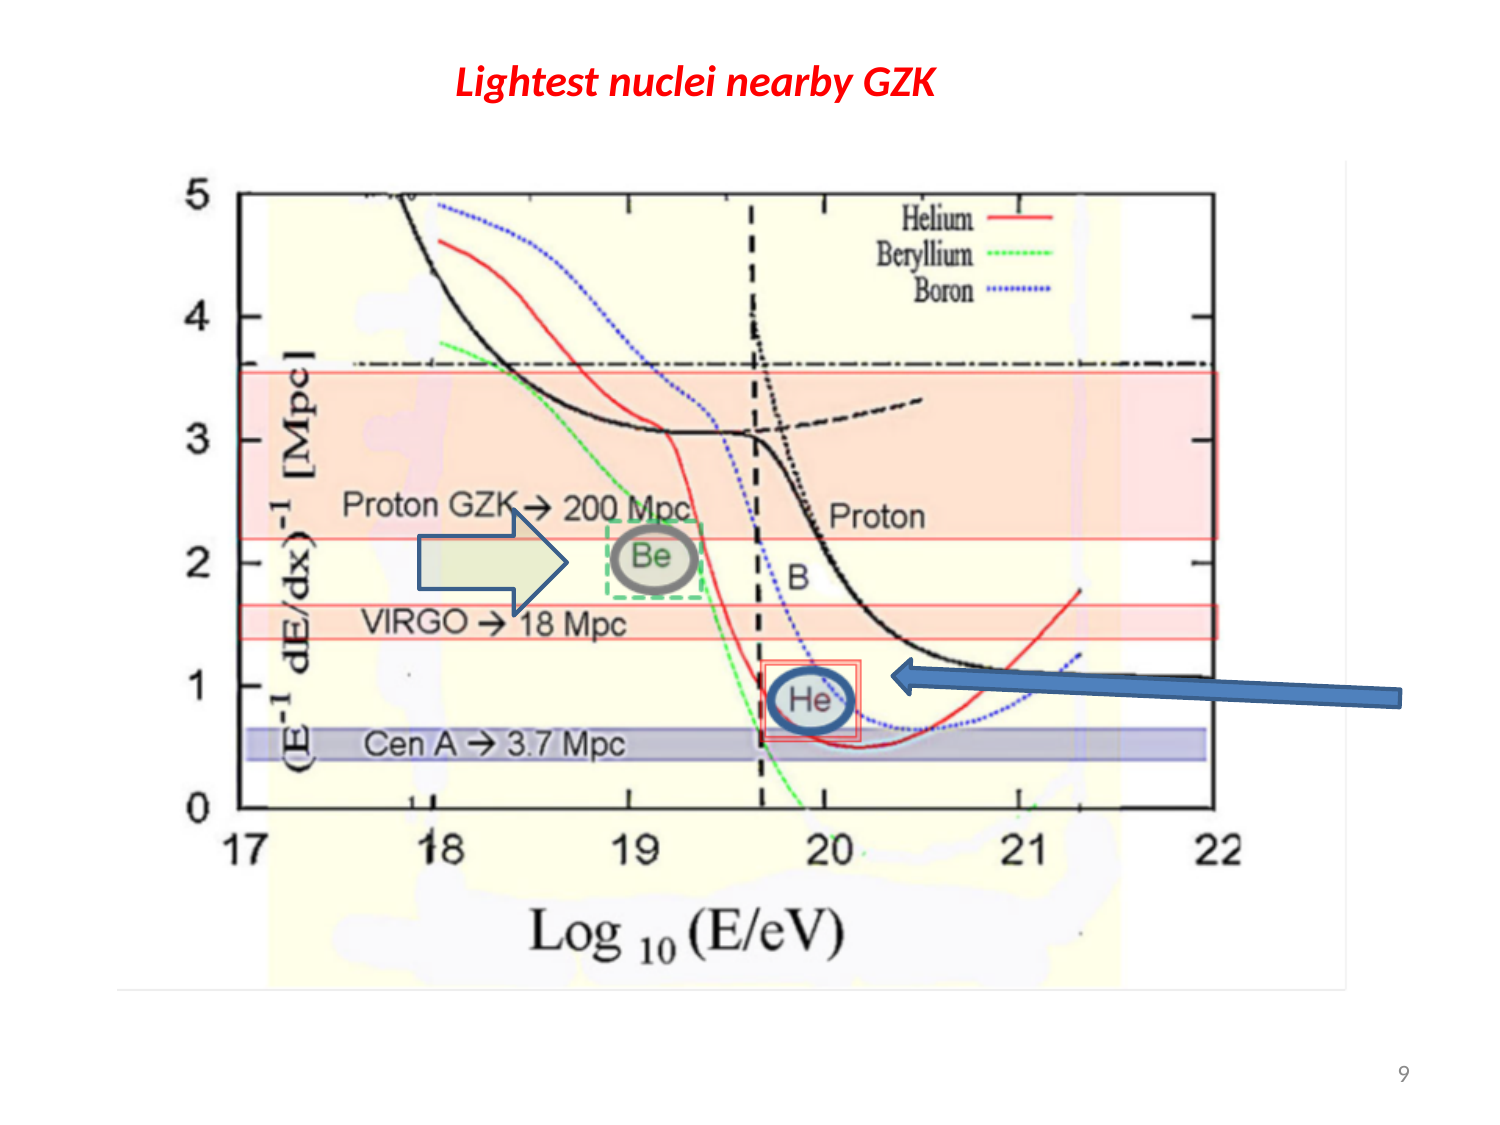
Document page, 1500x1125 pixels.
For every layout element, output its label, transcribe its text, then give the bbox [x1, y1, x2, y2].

text_box [1388, 686, 1403, 710]
slide_number 9 [1074, 1042, 1425, 1103]
title Lightest nuclei nearby GZK [75, 45, 1317, 114]
picture [117, 125, 1383, 1028]
